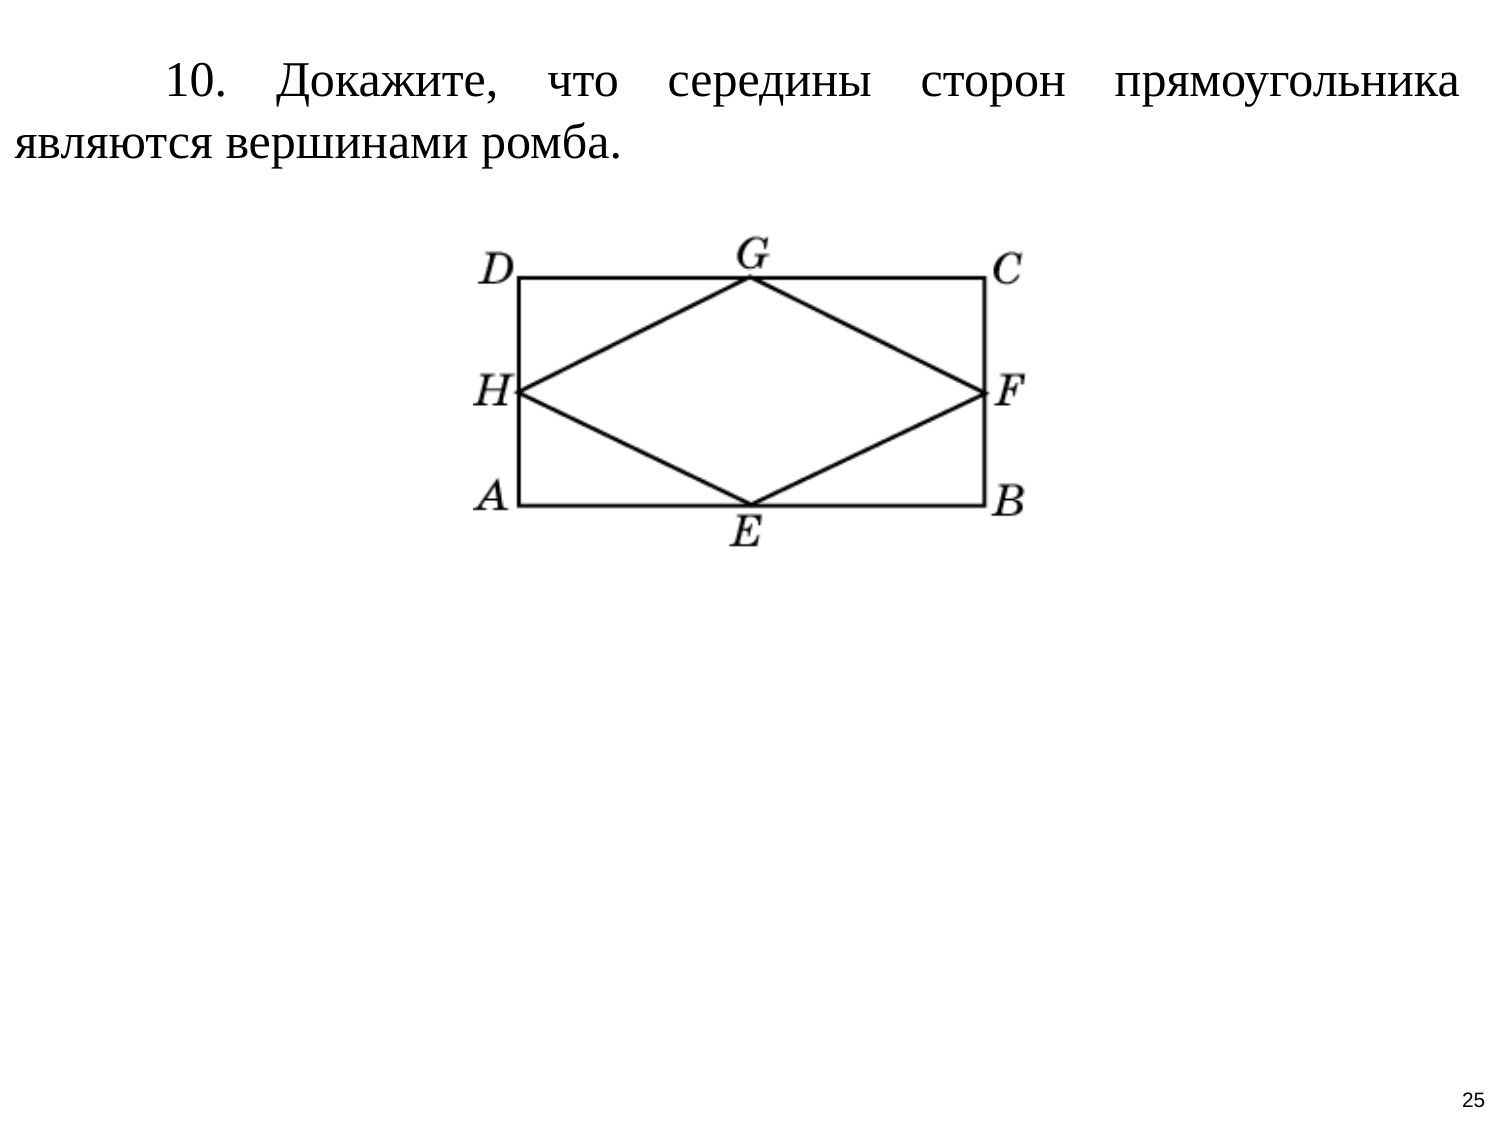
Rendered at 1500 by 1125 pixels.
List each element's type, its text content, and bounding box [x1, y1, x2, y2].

picture [473, 226, 1027, 559]
slide_number 25 [1417, 1079, 1500, 1125]
text_box 10. Докажите, что середины сторон прямоугольника являются вершинами ромба. [0, 30, 1475, 176]
